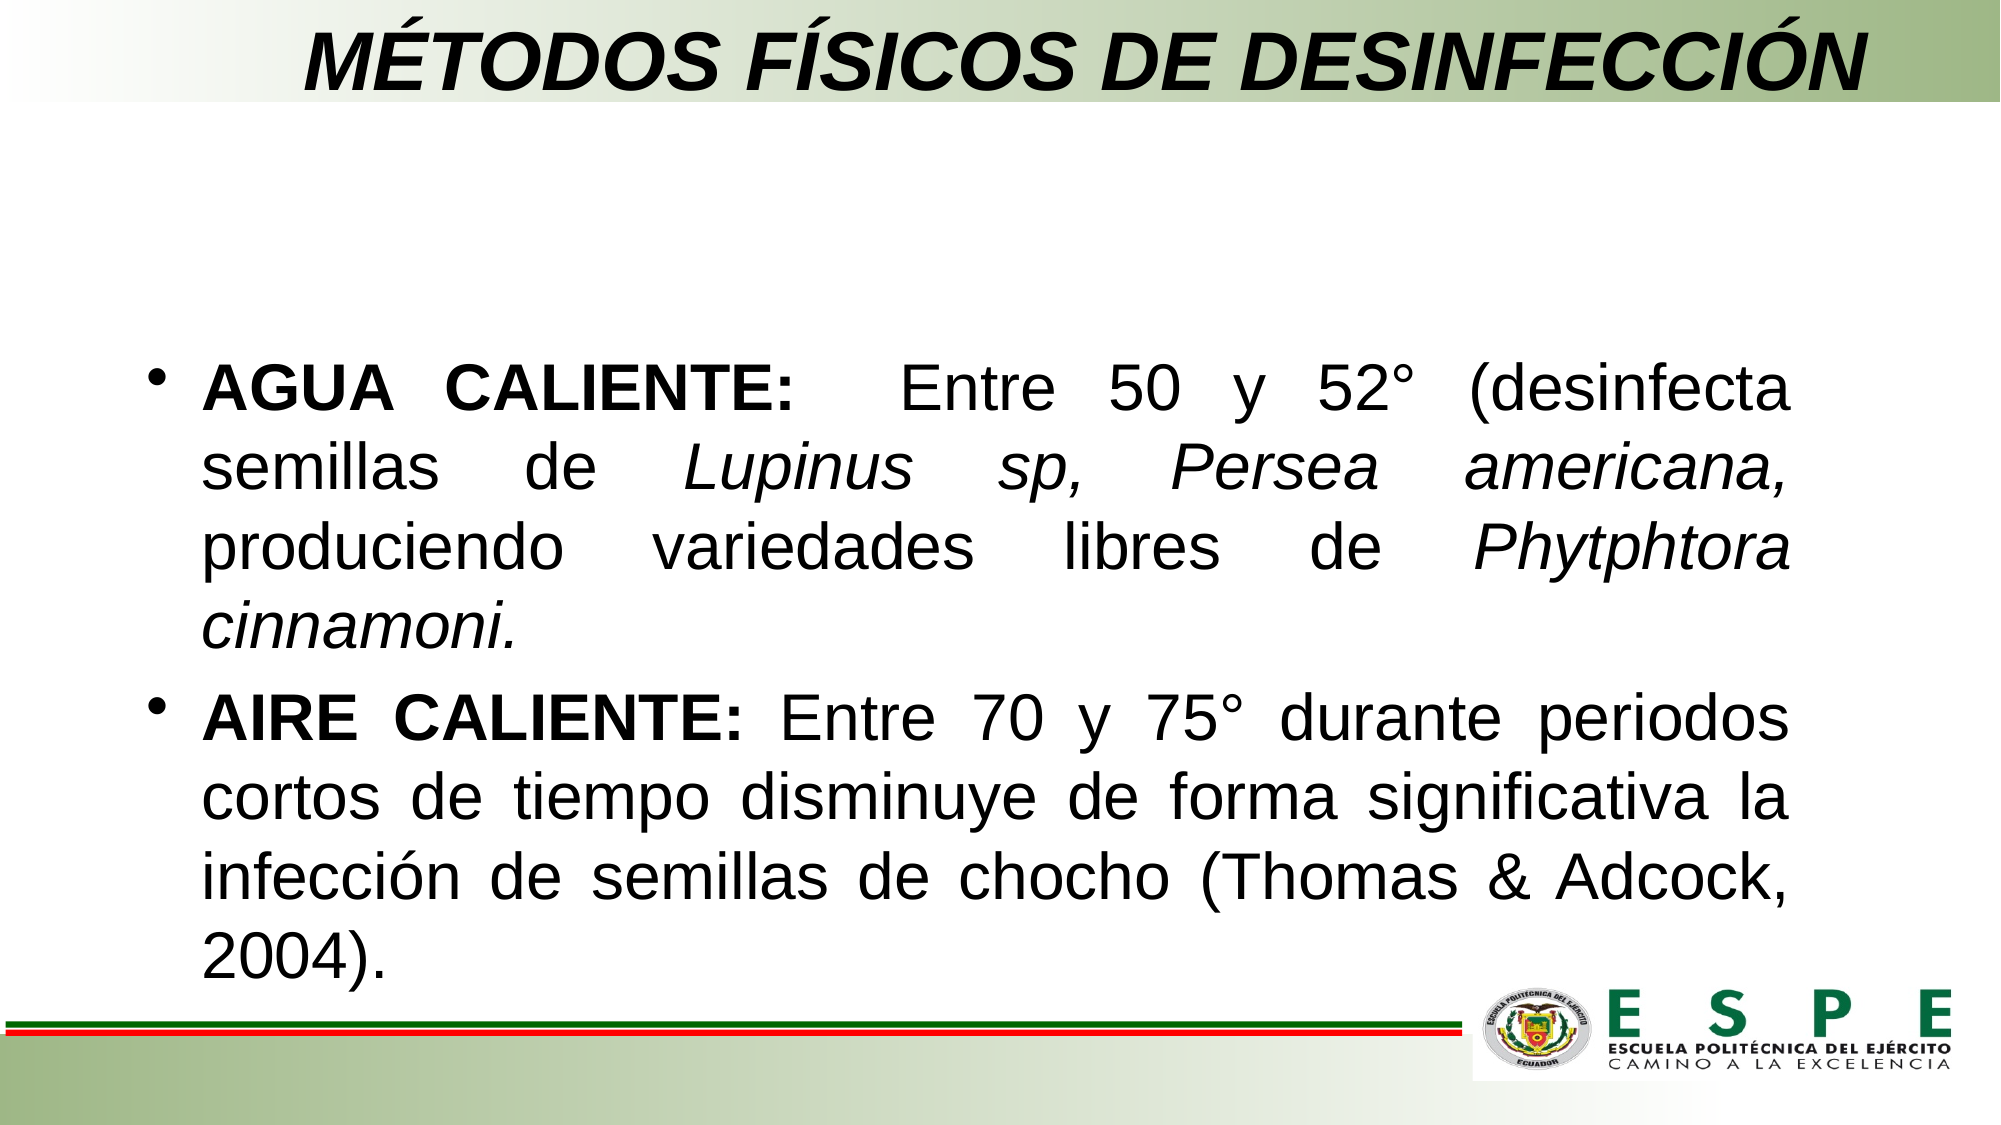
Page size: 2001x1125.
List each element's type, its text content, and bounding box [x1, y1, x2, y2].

picture [1472, 976, 1977, 1081]
list AGUA CALIENTE: Entre 50 y 52° (desinfecta semillas de Lupinus sp, Persea americana, produciendo variedades libres de Phytphtora cinnamoni. AIRE CALIENTE: Entre 70 y 75° durante periodos cortos de tiempo disminuye de forma significativa la infección de semillas de chocho (Thomas & Adcock, 2004). [131, 337, 1808, 1000]
title MÉTODOS FÍSICOS DE DESINFECCIÓN [288, 0, 2000, 223]
